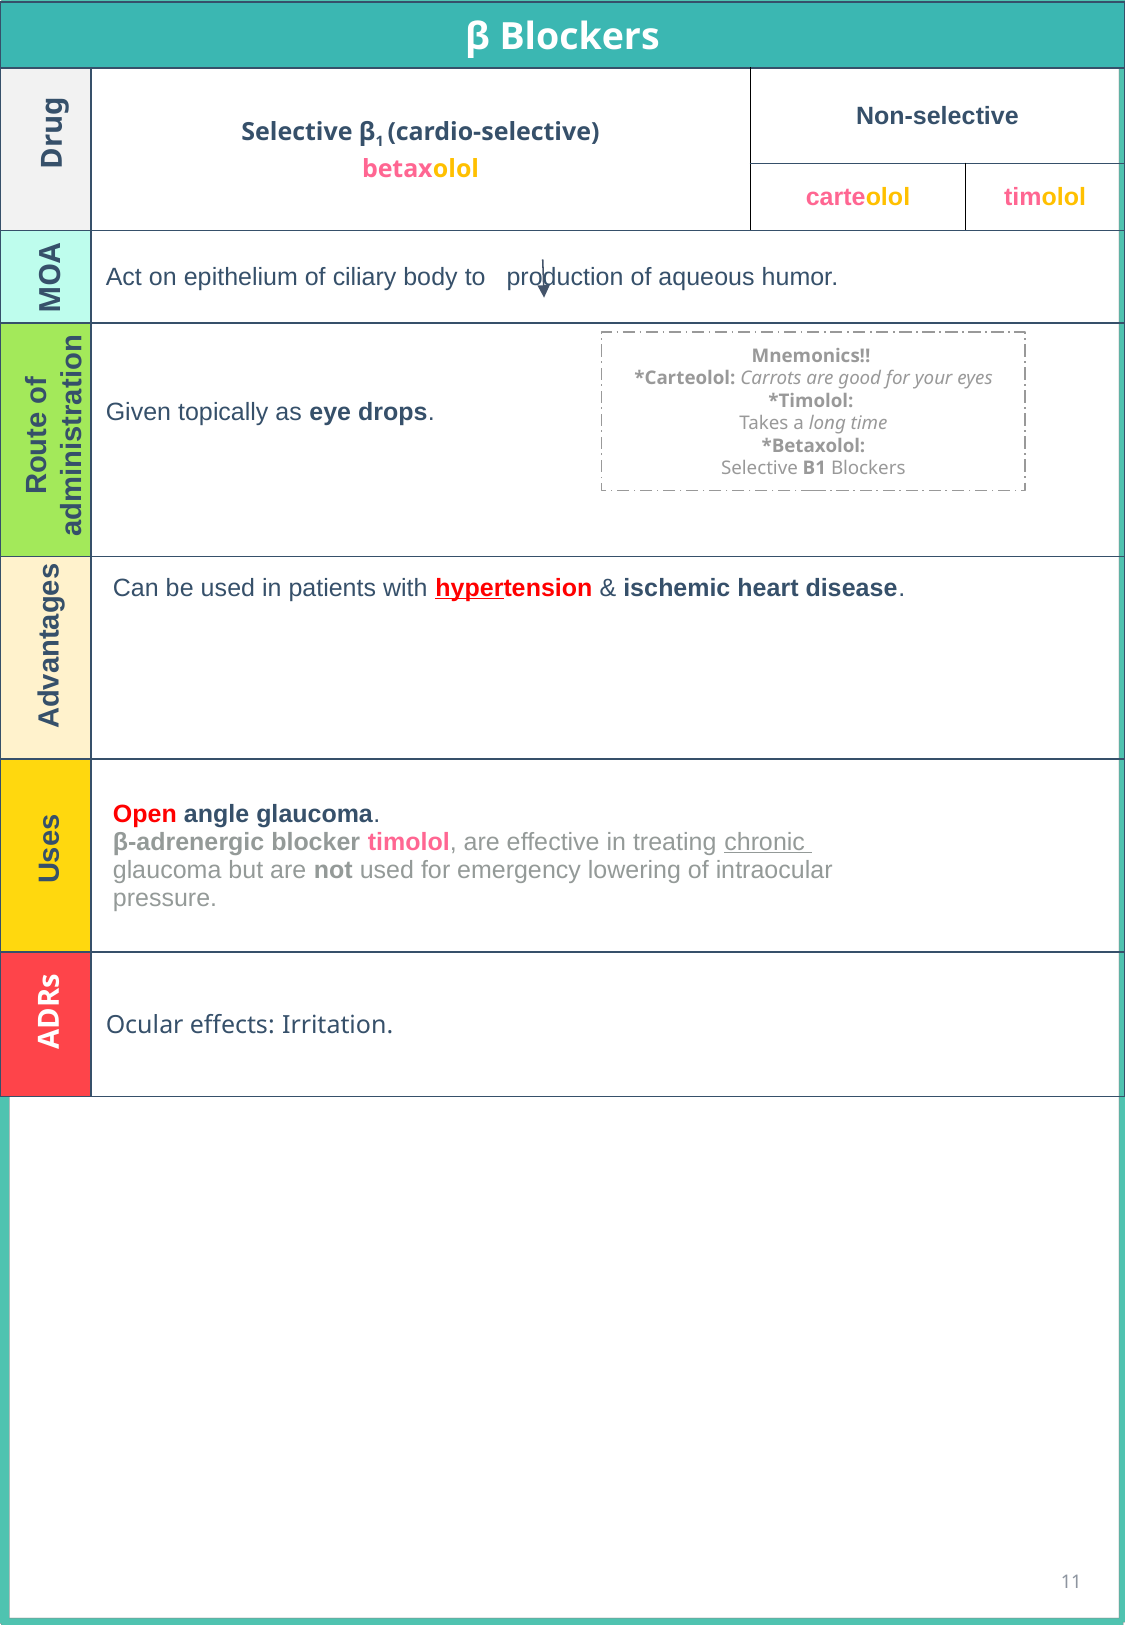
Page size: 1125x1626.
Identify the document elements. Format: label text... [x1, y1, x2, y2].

table_cell [1, 953, 90, 1096]
slide_number 11 [843, 1538, 1097, 1625]
table_cell Non-selective [751, 69, 1124, 163]
picture [0, 1097, 1125, 1625]
table_cell [1, 564, 90, 758]
table_header β Blockers [1, 3, 1124, 67]
table_cell timolol [966, 164, 1124, 230]
text_box Mnemonics!! *Carteolol: Carrots are good for your eyes *Timolol: Takes a long time *Betaxolol: Selective B1 Blockers [601, 331, 1025, 491]
text_box Drug [17, 77, 85, 189]
text_box ADRs [14, 927, 69, 1065]
table_cell [1, 231, 15, 322]
table_cell Given topically as eye drops. [92, 324, 1124, 556]
table_cell carteolol [751, 164, 965, 230]
text_box MOA [15, 220, 87, 307]
text_box Advantages [14, 545, 101, 747]
table_cell Can be used in patients with hypertension & ischemic heart disease. [92, 557, 1124, 758]
table_cell Open angle glaucoma. β-adrenergic blocker timolol, are effective in treating chronic glaucoma but are not used for emergency lowering of intraocular pressure. [92, 760, 1124, 951]
table_cell Selective β1 (cardio-selective) betaxolol [92, 69, 750, 230]
table_cell [1, 760, 90, 951]
table_cell [1, 69, 90, 230]
text_box Route of administration [1, 307, 89, 564]
text_box Uses [14, 788, 76, 899]
table_cell Ocular effects: Irritation. [92, 953, 1124, 1096]
table_cell Act on epithelium of ciliary body to production of aqueous humor. [92, 231, 1124, 322]
